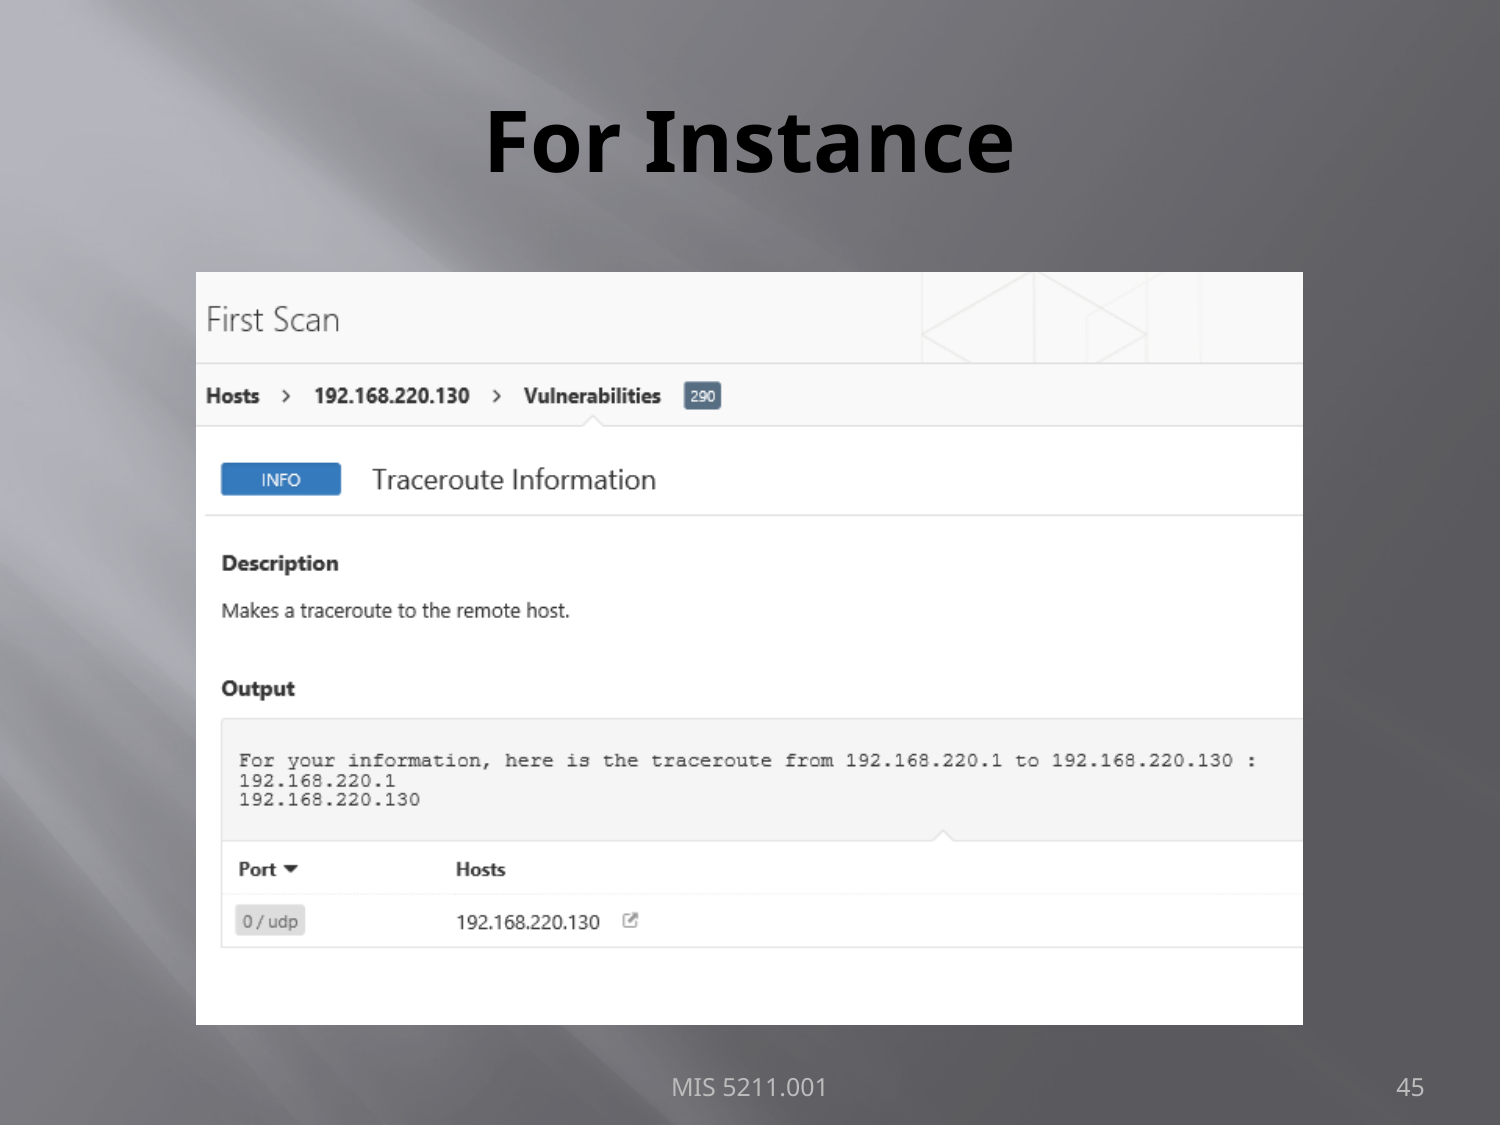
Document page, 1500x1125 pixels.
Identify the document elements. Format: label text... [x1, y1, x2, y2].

slide_number 45 [1299, 1052, 1425, 1113]
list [196, 272, 1304, 1025]
title For Instance [75, 45, 1425, 233]
footer MIS 5211.001 [512, 1067, 988, 1113]
